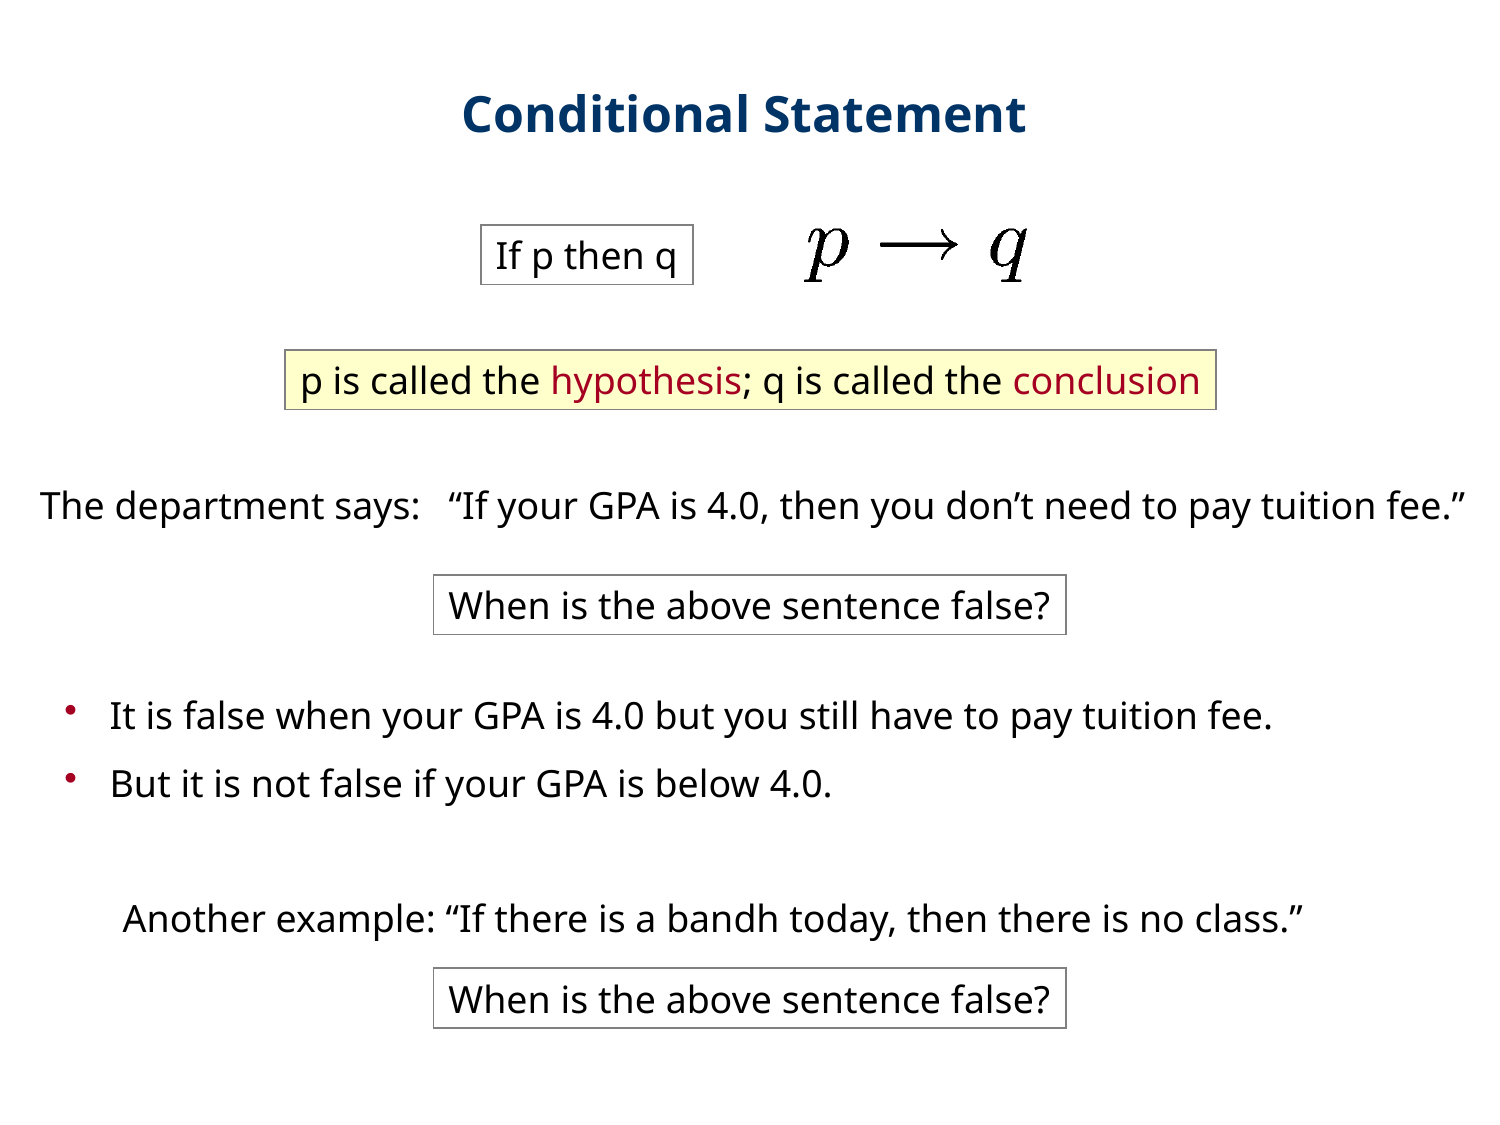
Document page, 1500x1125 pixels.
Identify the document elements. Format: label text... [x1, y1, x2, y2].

text_box The department says: [25, 474, 437, 535]
text_box p is called the hypothesis; q is called the conclusion [285, 349, 1217, 410]
text_box It is false when your GPA is 4.0 but you still have to pay tuition fee. But it is not false if your GPA is below 4.0. [49, 662, 1290, 813]
picture [799, 224, 1030, 284]
text_box If p then q [480, 224, 693, 285]
text_box When is the above sentence false? [433, 968, 1066, 1028]
text_box “If your GPA is 4.0, then you don’t need to pay tuition fee.” [437, 474, 1482, 535]
text_box When is the above sentence false? [433, 574, 1066, 635]
text_box Another example: “If there is a bandh today, then there is no class.” [107, 887, 1320, 948]
text_box Conditional Statement [447, 74, 1043, 150]
